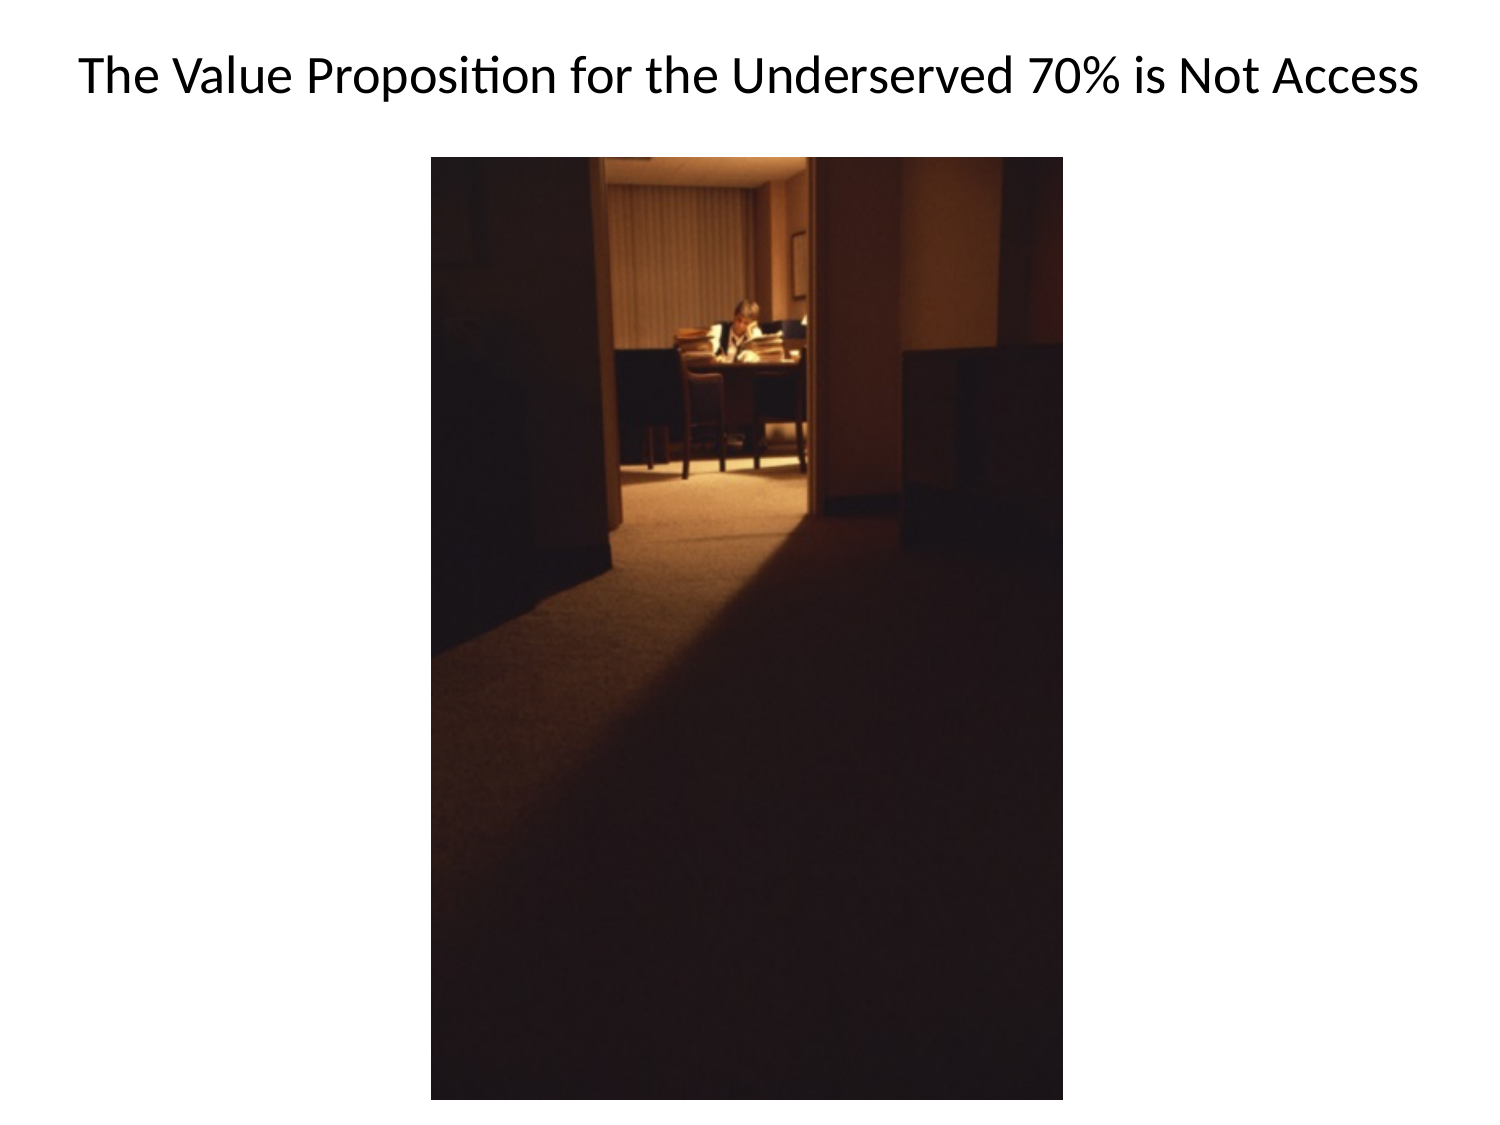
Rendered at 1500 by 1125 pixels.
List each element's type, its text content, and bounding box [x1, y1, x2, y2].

picture [431, 157, 1063, 1101]
title The Value Proposition for the Underserved 70% is Not Access [0, 0, 1500, 150]
